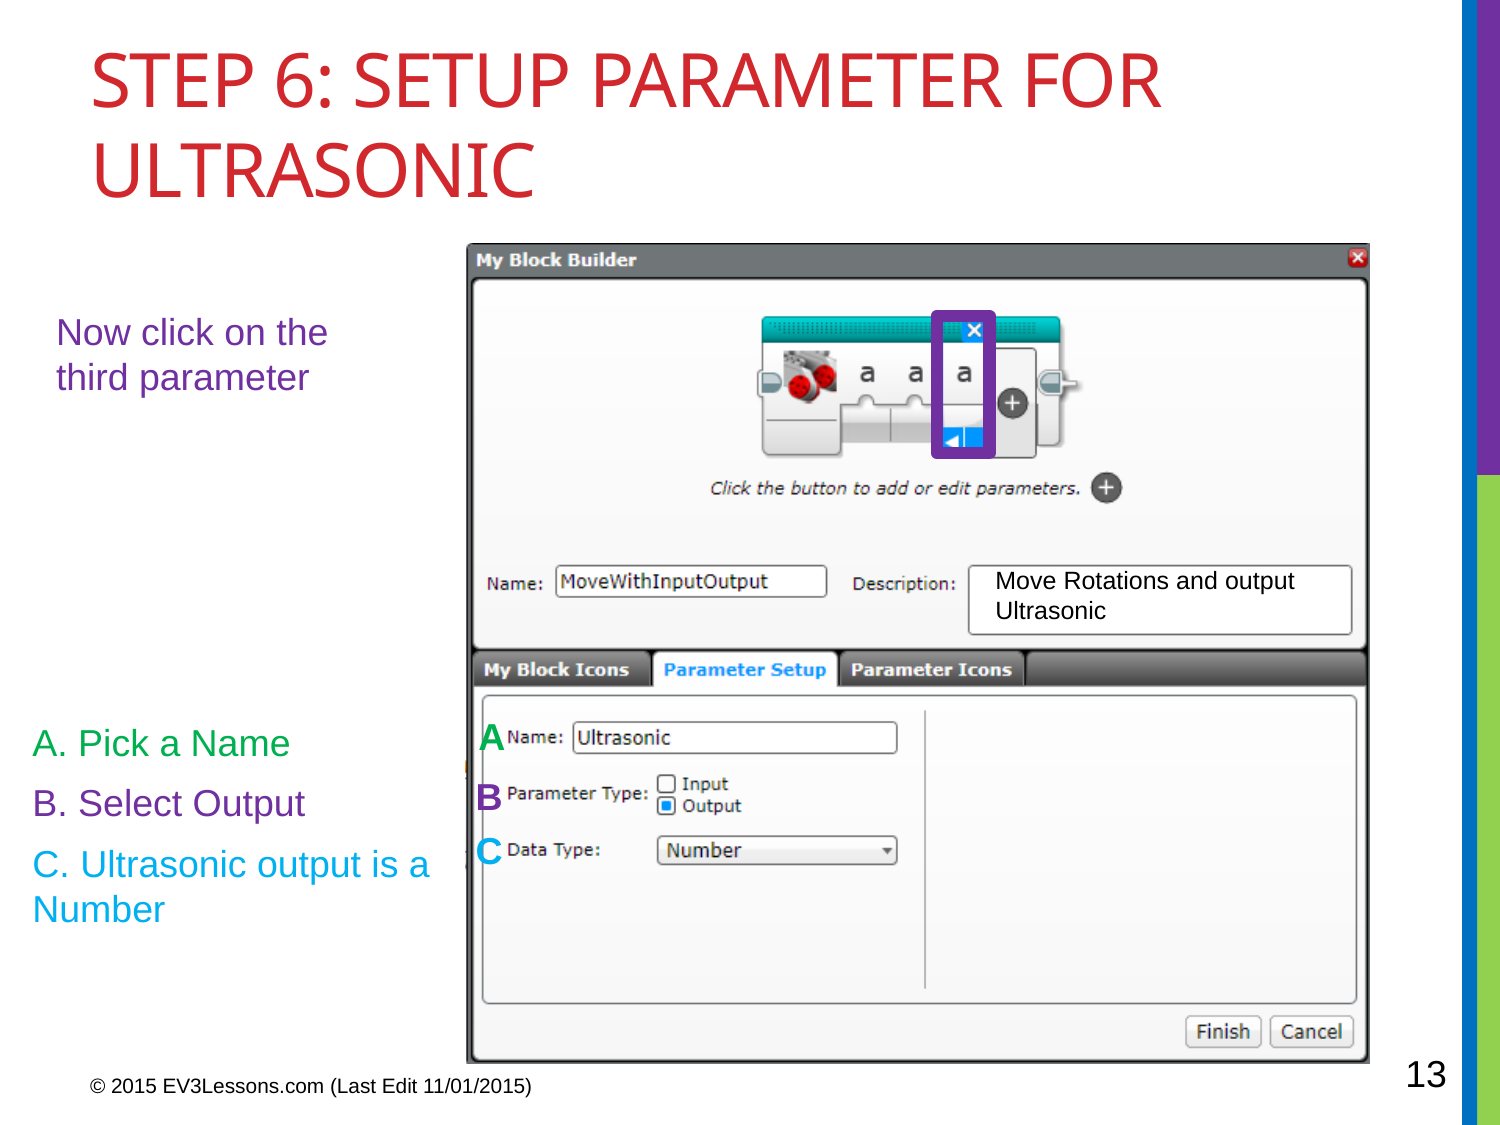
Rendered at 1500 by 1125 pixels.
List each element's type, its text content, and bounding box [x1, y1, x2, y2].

slide_number 13 [1390, 1042, 1500, 1103]
text_box Now click on the third parameter [41, 300, 362, 406]
footer © 2015 EV3Lessons.com (Last Edit 11/01/2015) [75, 1065, 638, 1112]
text_box C. Ultrasonic output is a Number [17, 832, 463, 938]
picture [464, 242, 1371, 1064]
text_box B. Select Output [17, 771, 362, 832]
text_box A. Pick a Name [17, 711, 317, 771]
title Step 6: Setup parameter for Ultrasonic [75, 25, 1428, 250]
